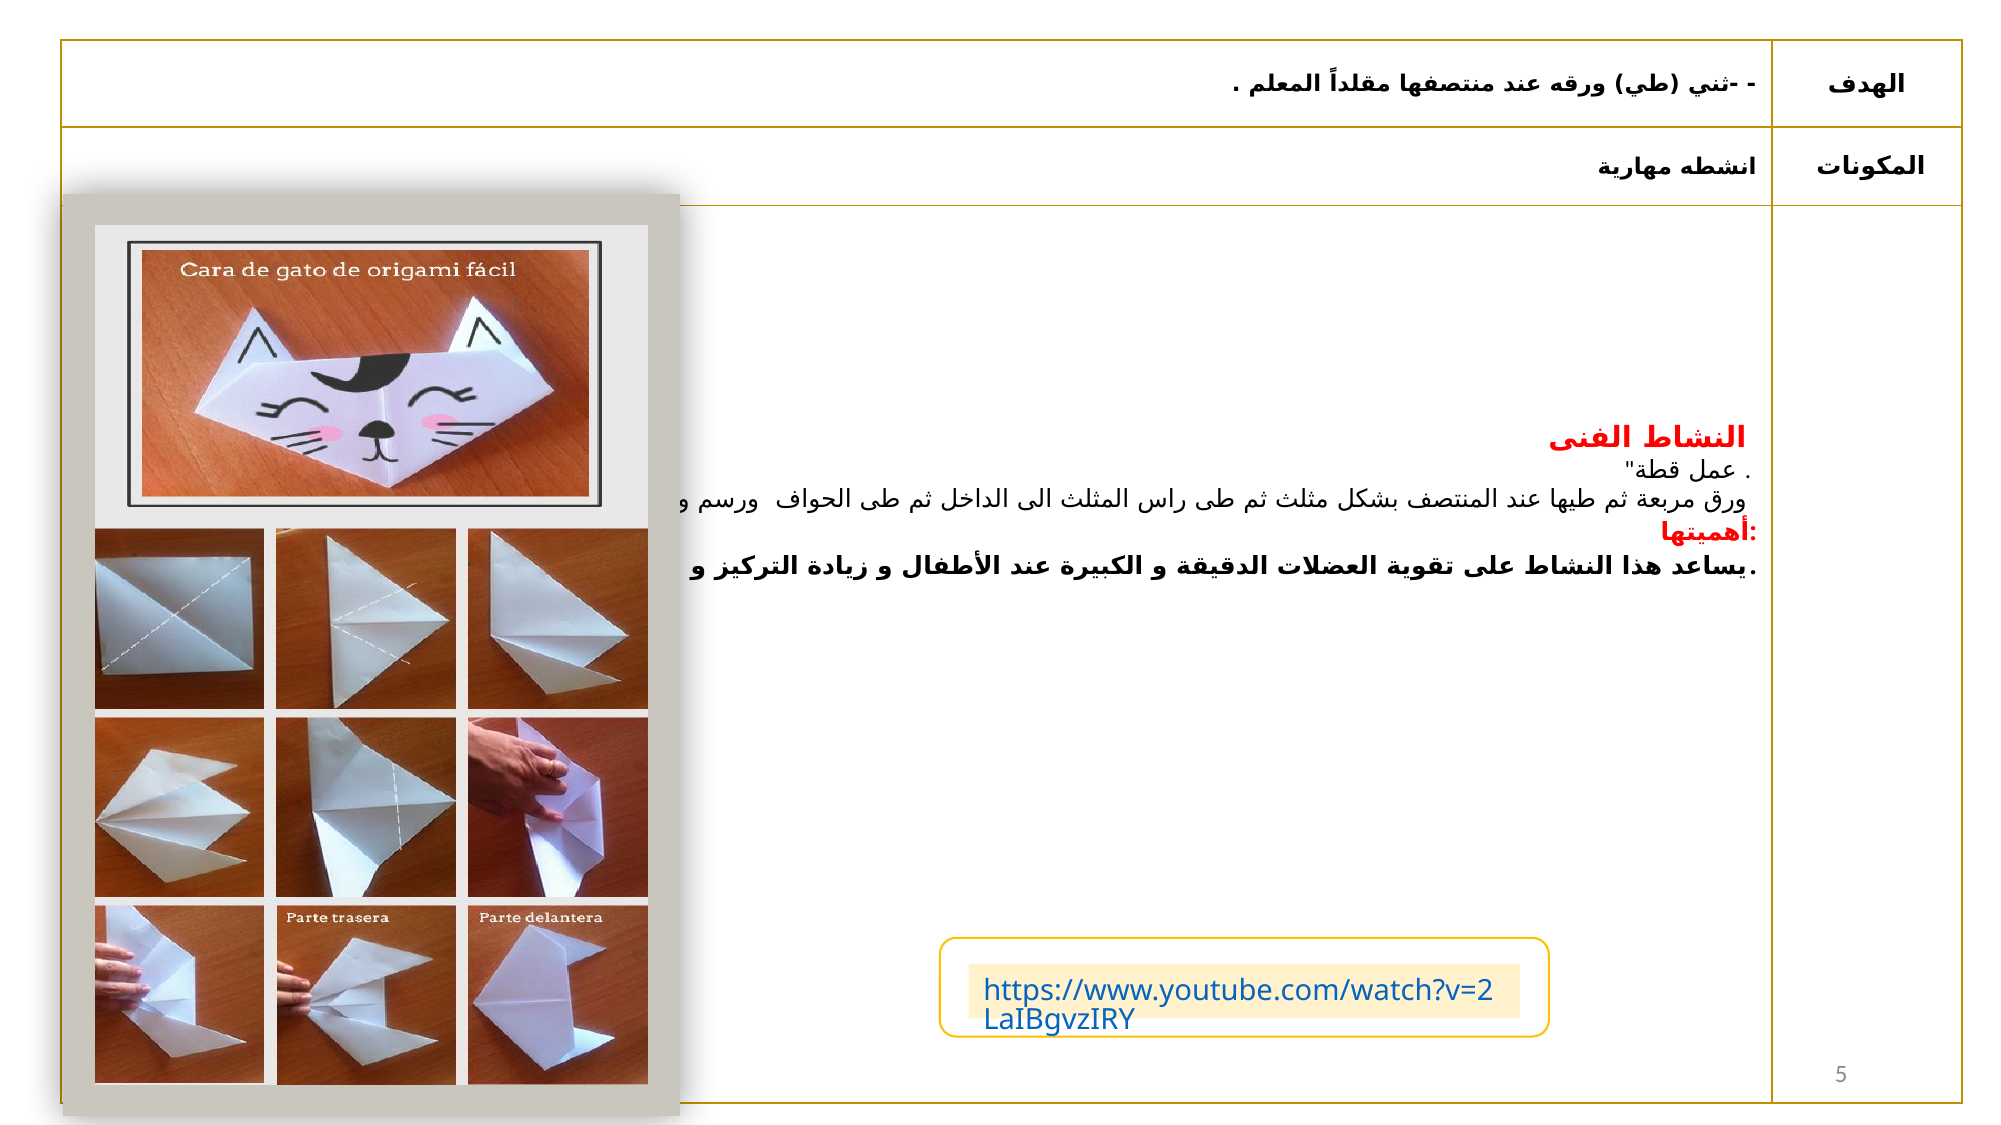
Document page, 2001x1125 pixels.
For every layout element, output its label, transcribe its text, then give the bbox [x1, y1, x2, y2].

table_cell [1773, 206, 1961, 1102]
table_header الهدف [1773, 41, 1961, 126]
table_cell المكونات [1773, 128, 1961, 205]
table_header - -ثني (طي) ورقه عند منتصفها مقلداً المعلم . [62, 41, 1771, 126]
text_box https://www.youtube.com/watch?v=2LaIBgvzIRY [968, 963, 1520, 1019]
slide_number 5 [1412, 1042, 1863, 1103]
table_cell النشاط الفنى "عمل قطة . ورق مربعة ثم طيها عند المنتصف بشكل مثلث ثم طى راس المثلث الى الداخل ثم طى الحواف ورسم وش القطة أهميتها: يساعد هذا النشاط على تقوية العضلات الدقيقة و الكبيرة عند الأطفال و زيادة التركيز و التآزر العضلي والبصري و غيرها من المهارات. [704, 206, 1771, 1102]
text_box [938, 936, 1550, 1038]
picture [94, 225, 649, 1085]
table_cell انشطه مهارية [62, 128, 1771, 205]
